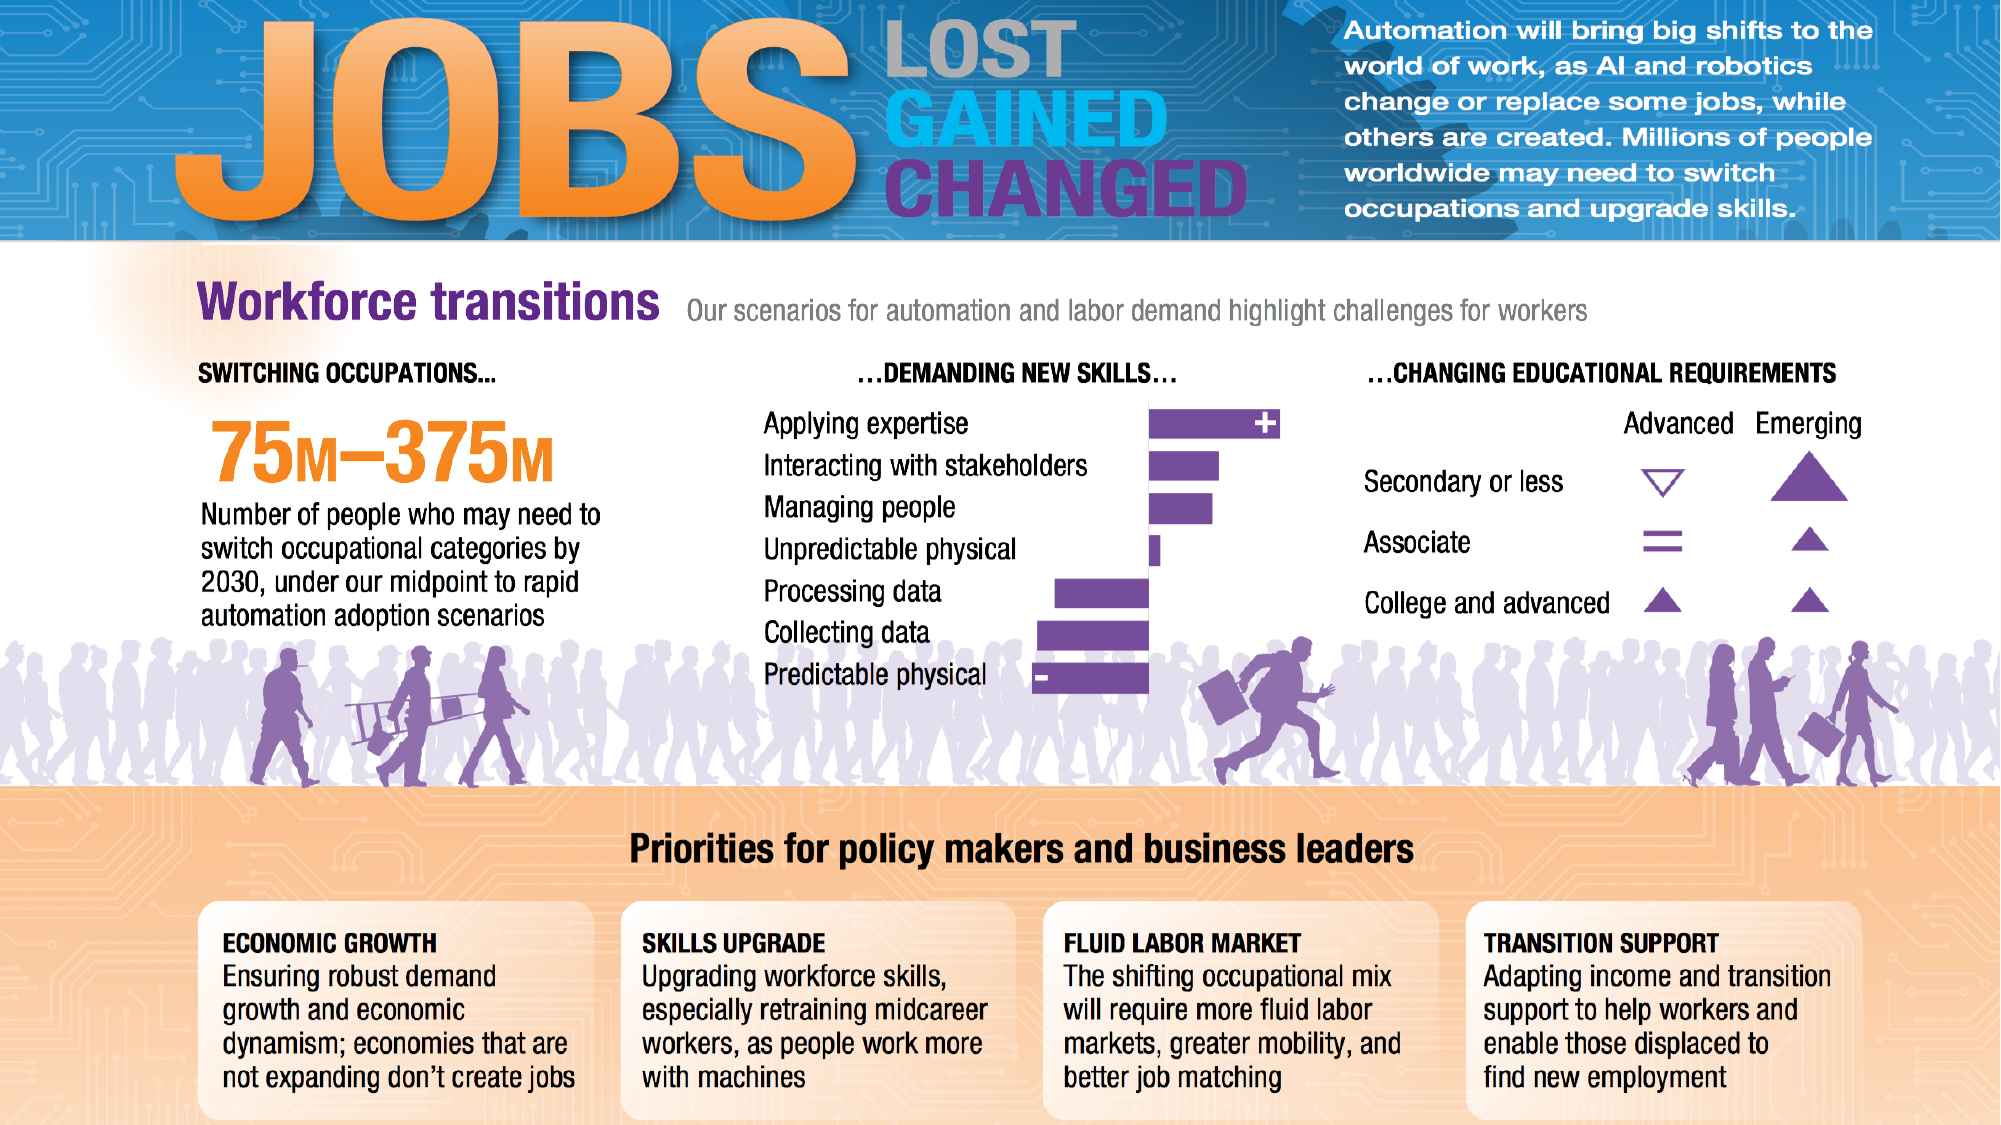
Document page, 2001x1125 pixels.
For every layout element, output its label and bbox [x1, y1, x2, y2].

list [0, 241, 2000, 1125]
picture [0, 0, 2001, 1125]
